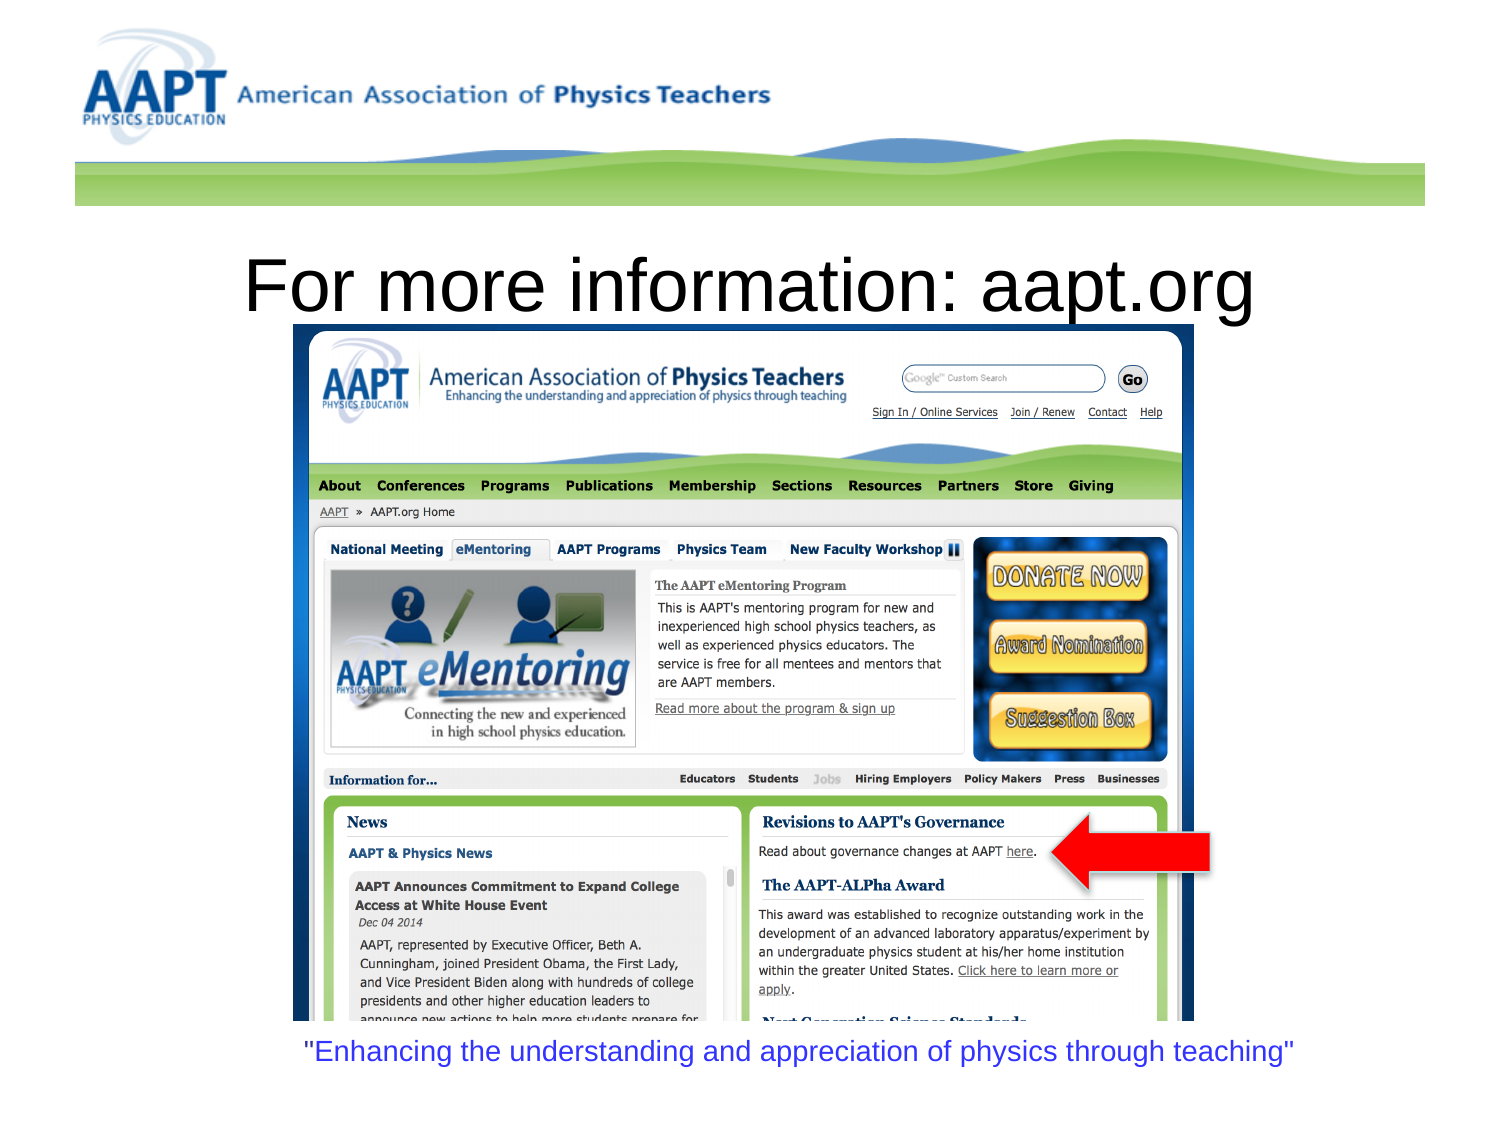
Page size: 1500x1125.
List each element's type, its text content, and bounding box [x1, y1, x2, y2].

title For more information: aapt.org [74, 224, 1426, 338]
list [124, 324, 1363, 1022]
picture [75, 24, 1425, 206]
footer "Enhancing the understanding and appreciation of physics through teaching" [274, 1030, 1326, 1103]
